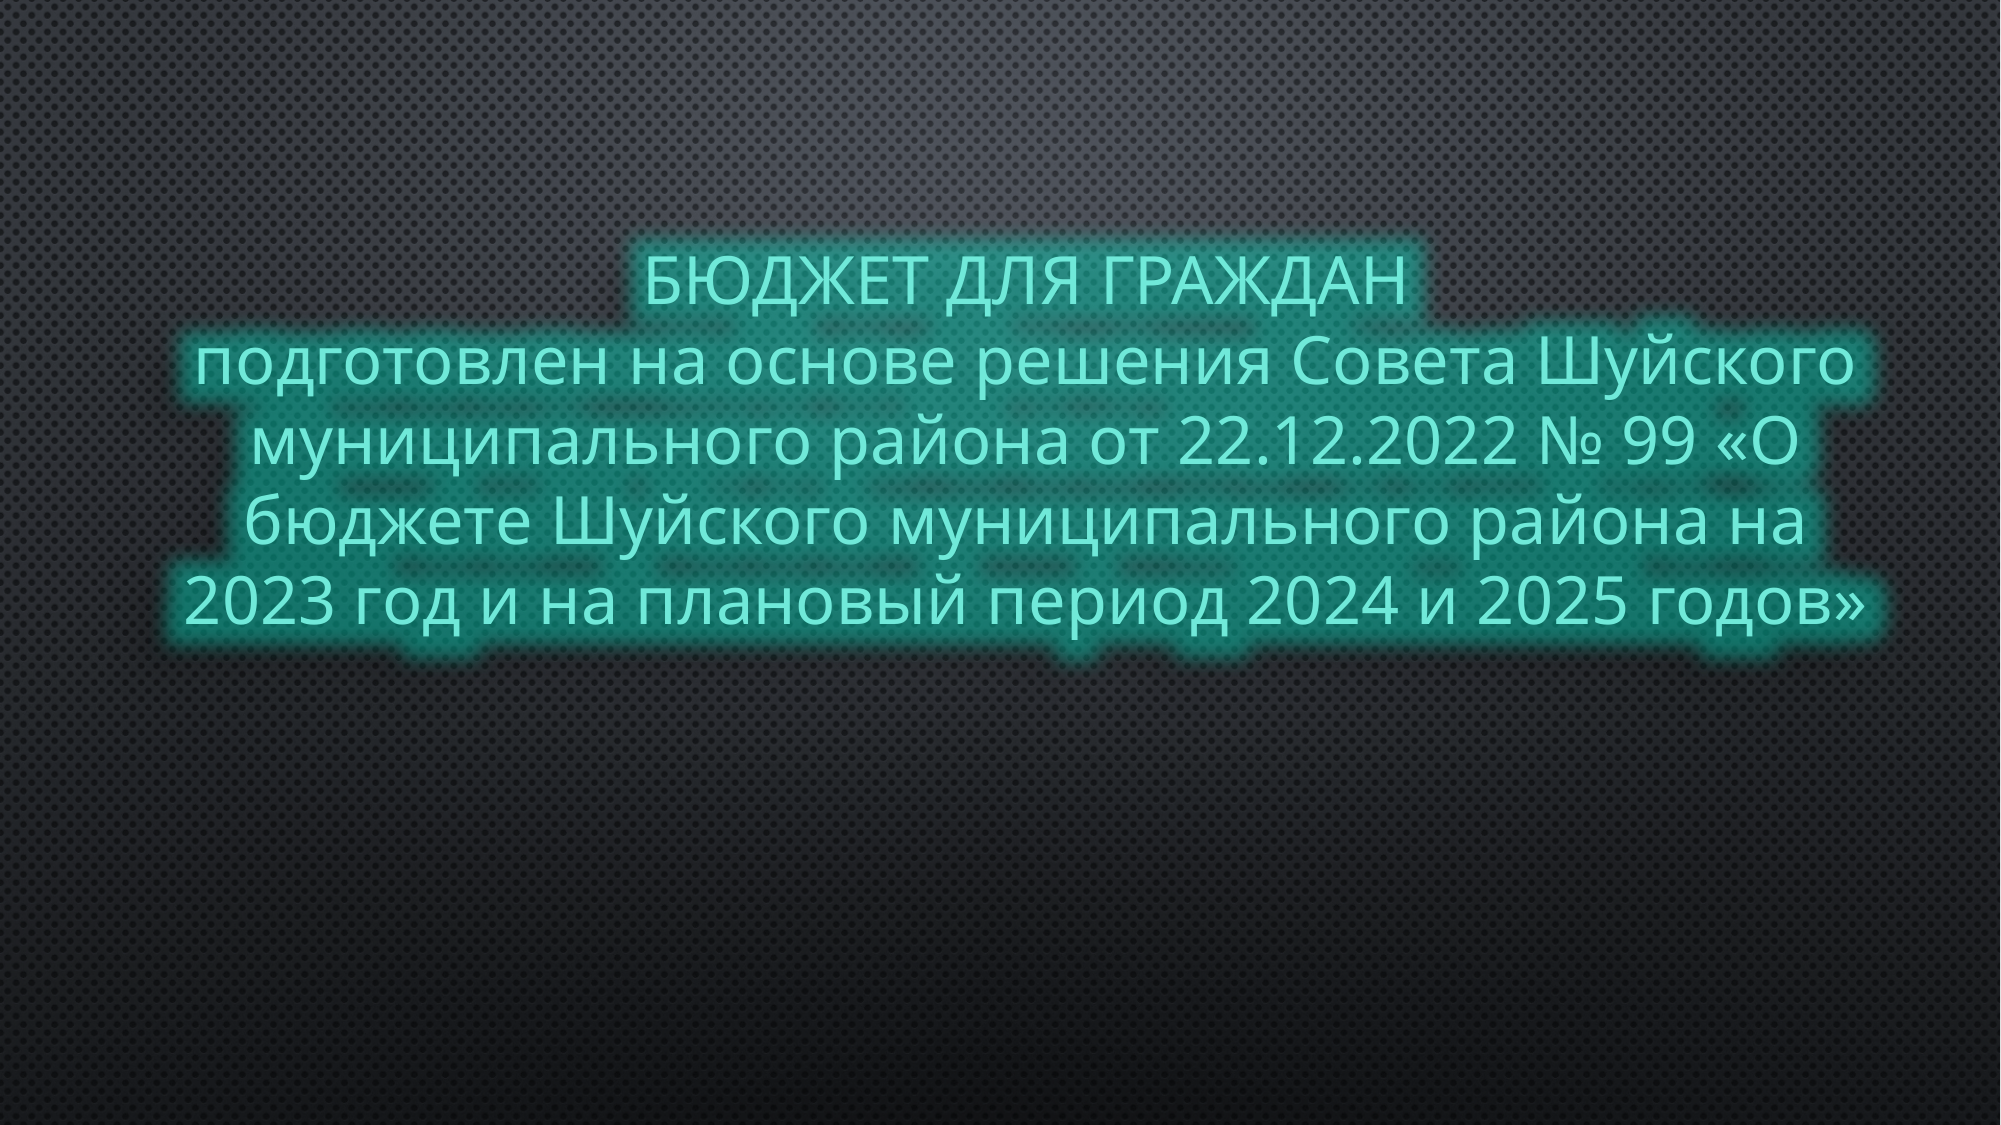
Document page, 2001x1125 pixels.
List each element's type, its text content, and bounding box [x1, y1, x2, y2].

text_box БЮДЖЕТ ДЛЯ ГРАЖДАН подготовлен на основе решения Совета Шуйского муниципального района от 22.12.2022 № 99 «О бюджете Шуйского муниципального района на 2023 год и на плановый период 2024 и 2025 годов» [168, 230, 1885, 645]
